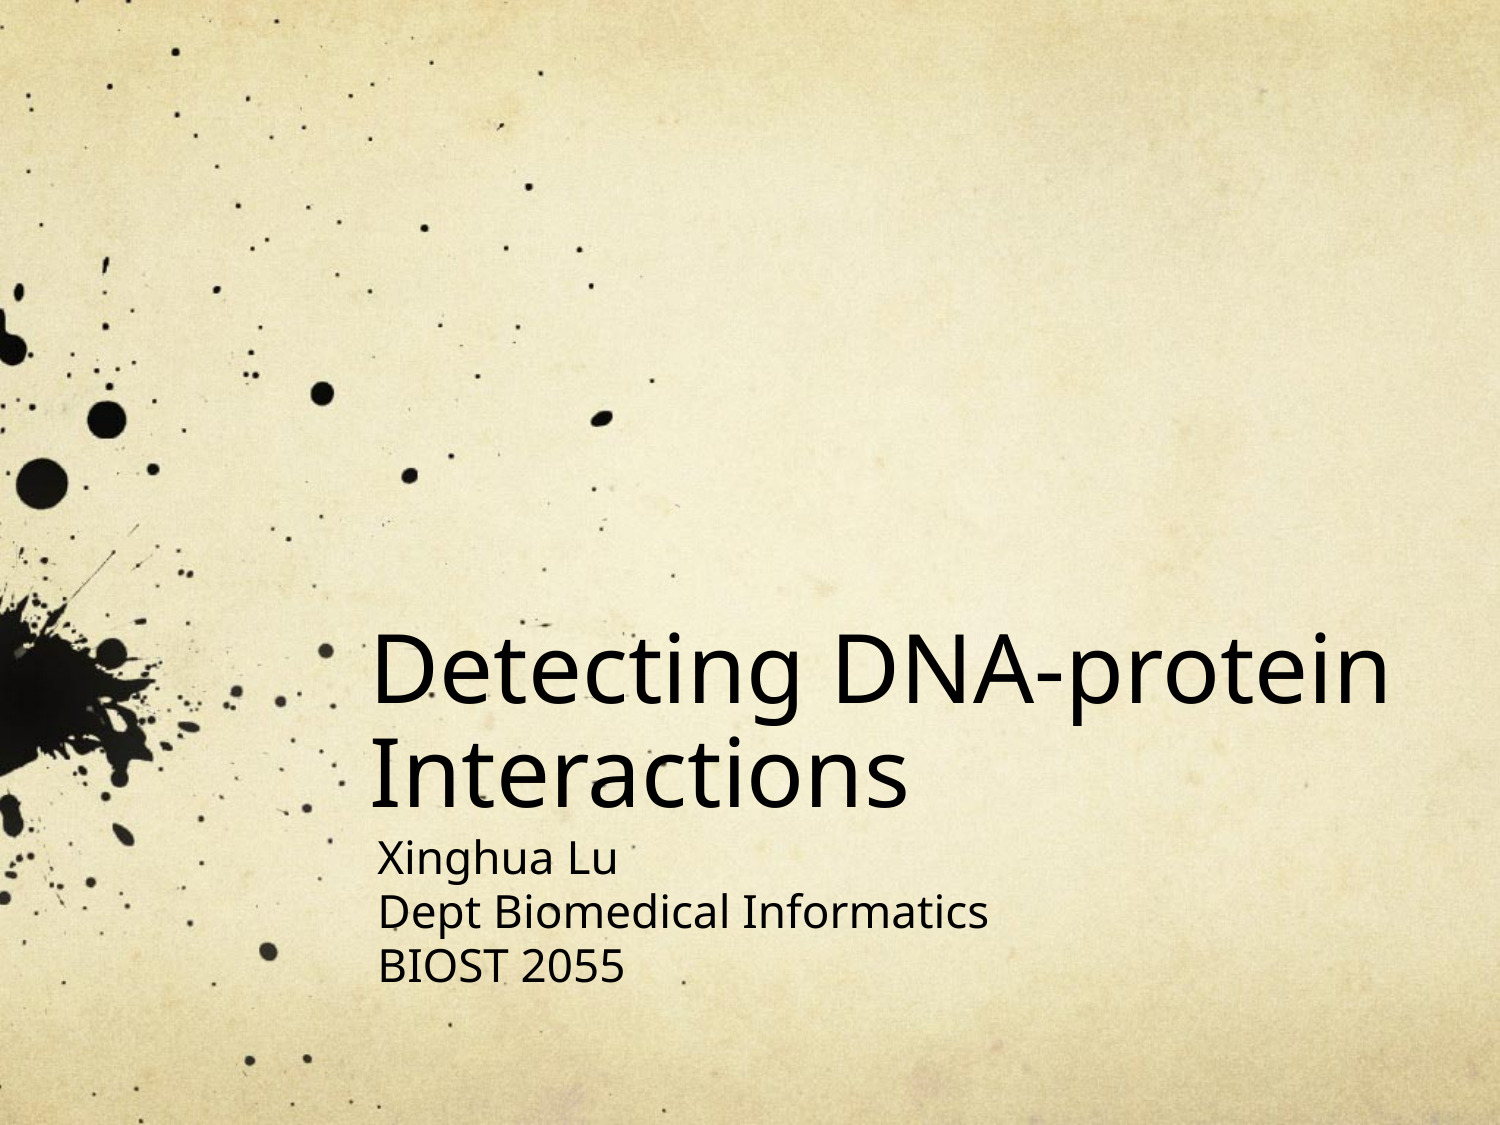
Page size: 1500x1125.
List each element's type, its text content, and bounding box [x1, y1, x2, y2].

title Detecting DNA-protein Interactions [362, 512, 1425, 827]
picture [0, 0, 1500, 1125]
subtitle Xinghua Lu Dept Biomedical Informatics BIOST 2055 [362, 829, 1425, 1023]
